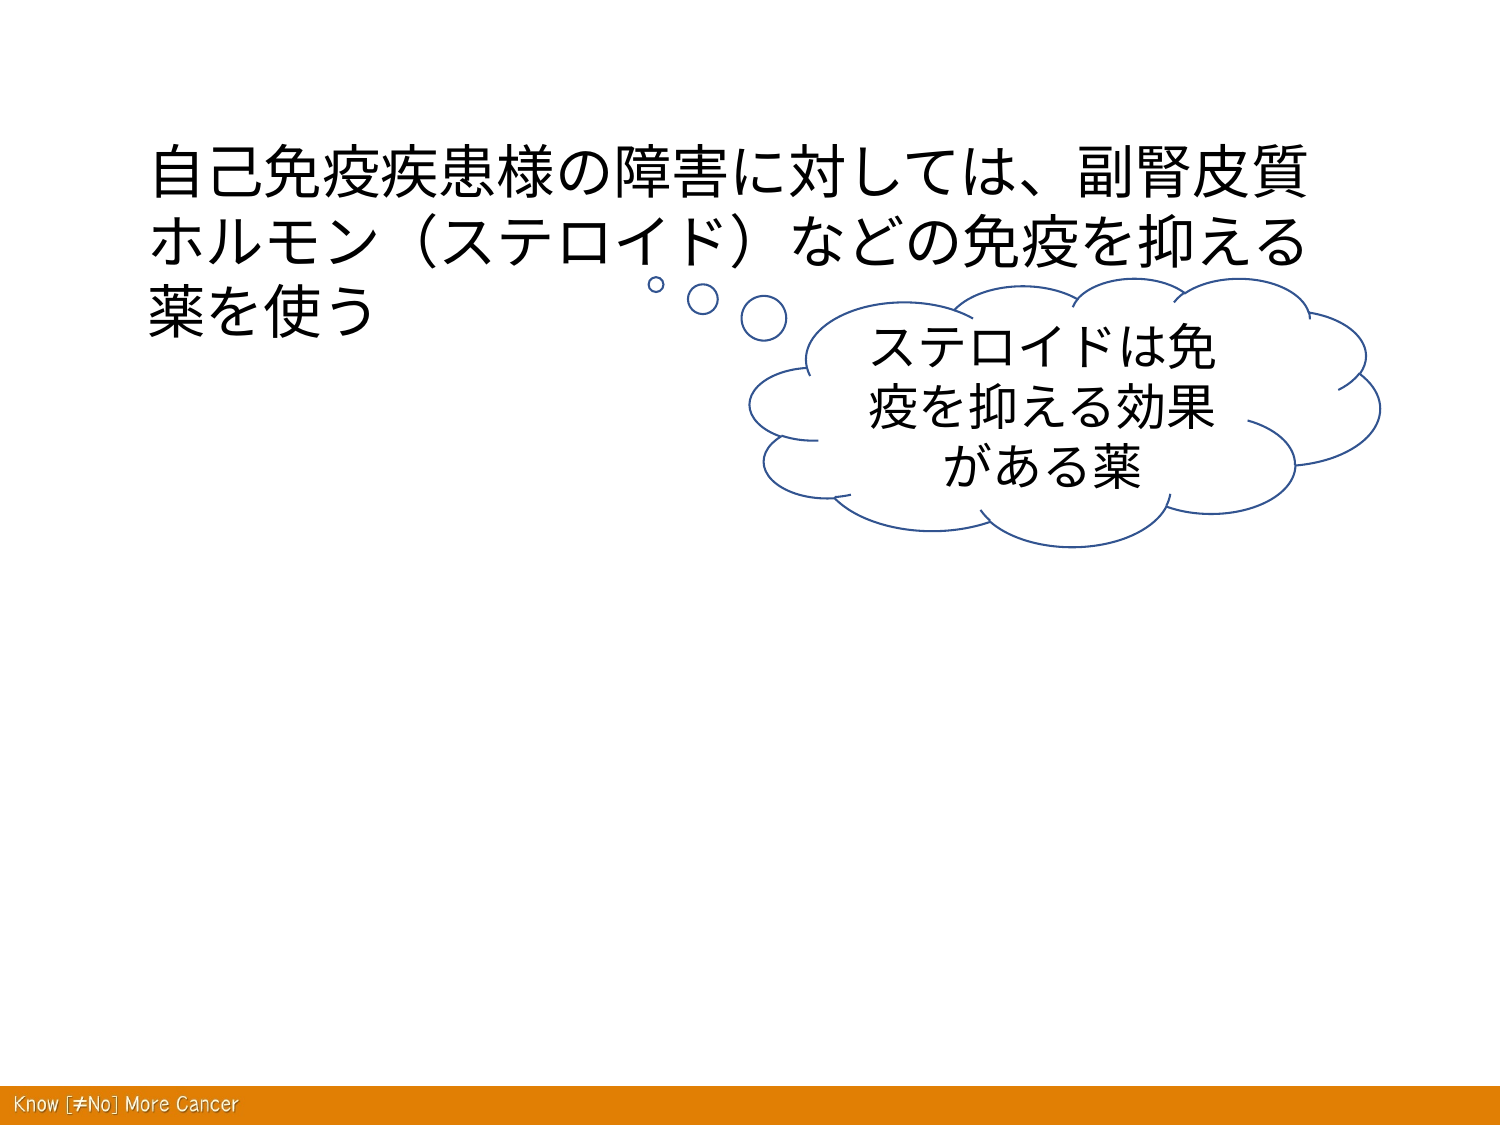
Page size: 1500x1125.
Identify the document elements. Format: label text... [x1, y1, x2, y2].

text_box ステロイドは免疫を抑える効果がある薬 [748, 277, 1382, 549]
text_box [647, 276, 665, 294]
text_box ステロイドは免疫を抑える効果がある薬 [740, 294, 788, 342]
picture [0, 1086, 1500, 1125]
text_box 自己免疫疾患様の障害に対しては、副腎皮質ホルモン（ステロイド）などの免疫を抑える薬を使う [132, 127, 1368, 353]
text_box ステロイドは免疫を抑える効果がある薬 [686, 283, 719, 316]
